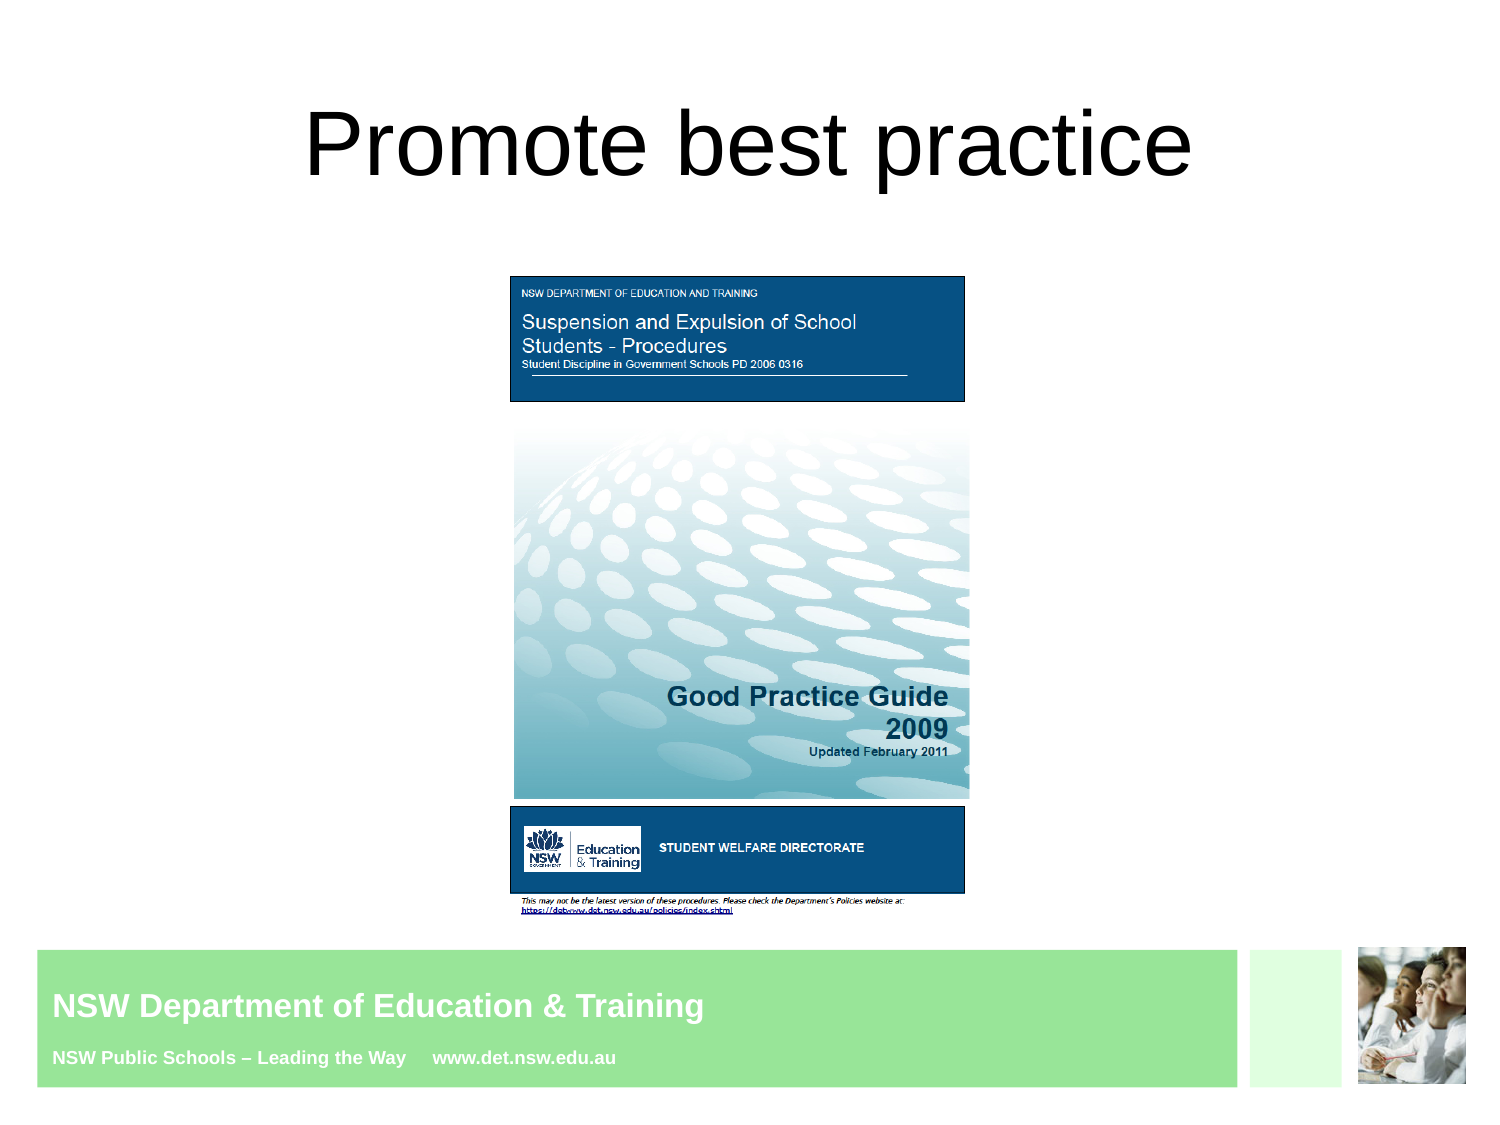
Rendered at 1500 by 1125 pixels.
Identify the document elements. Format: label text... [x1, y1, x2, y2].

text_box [501, 266, 974, 935]
title Promote best practice [74, 44, 1426, 233]
picture [1358, 947, 1466, 1084]
